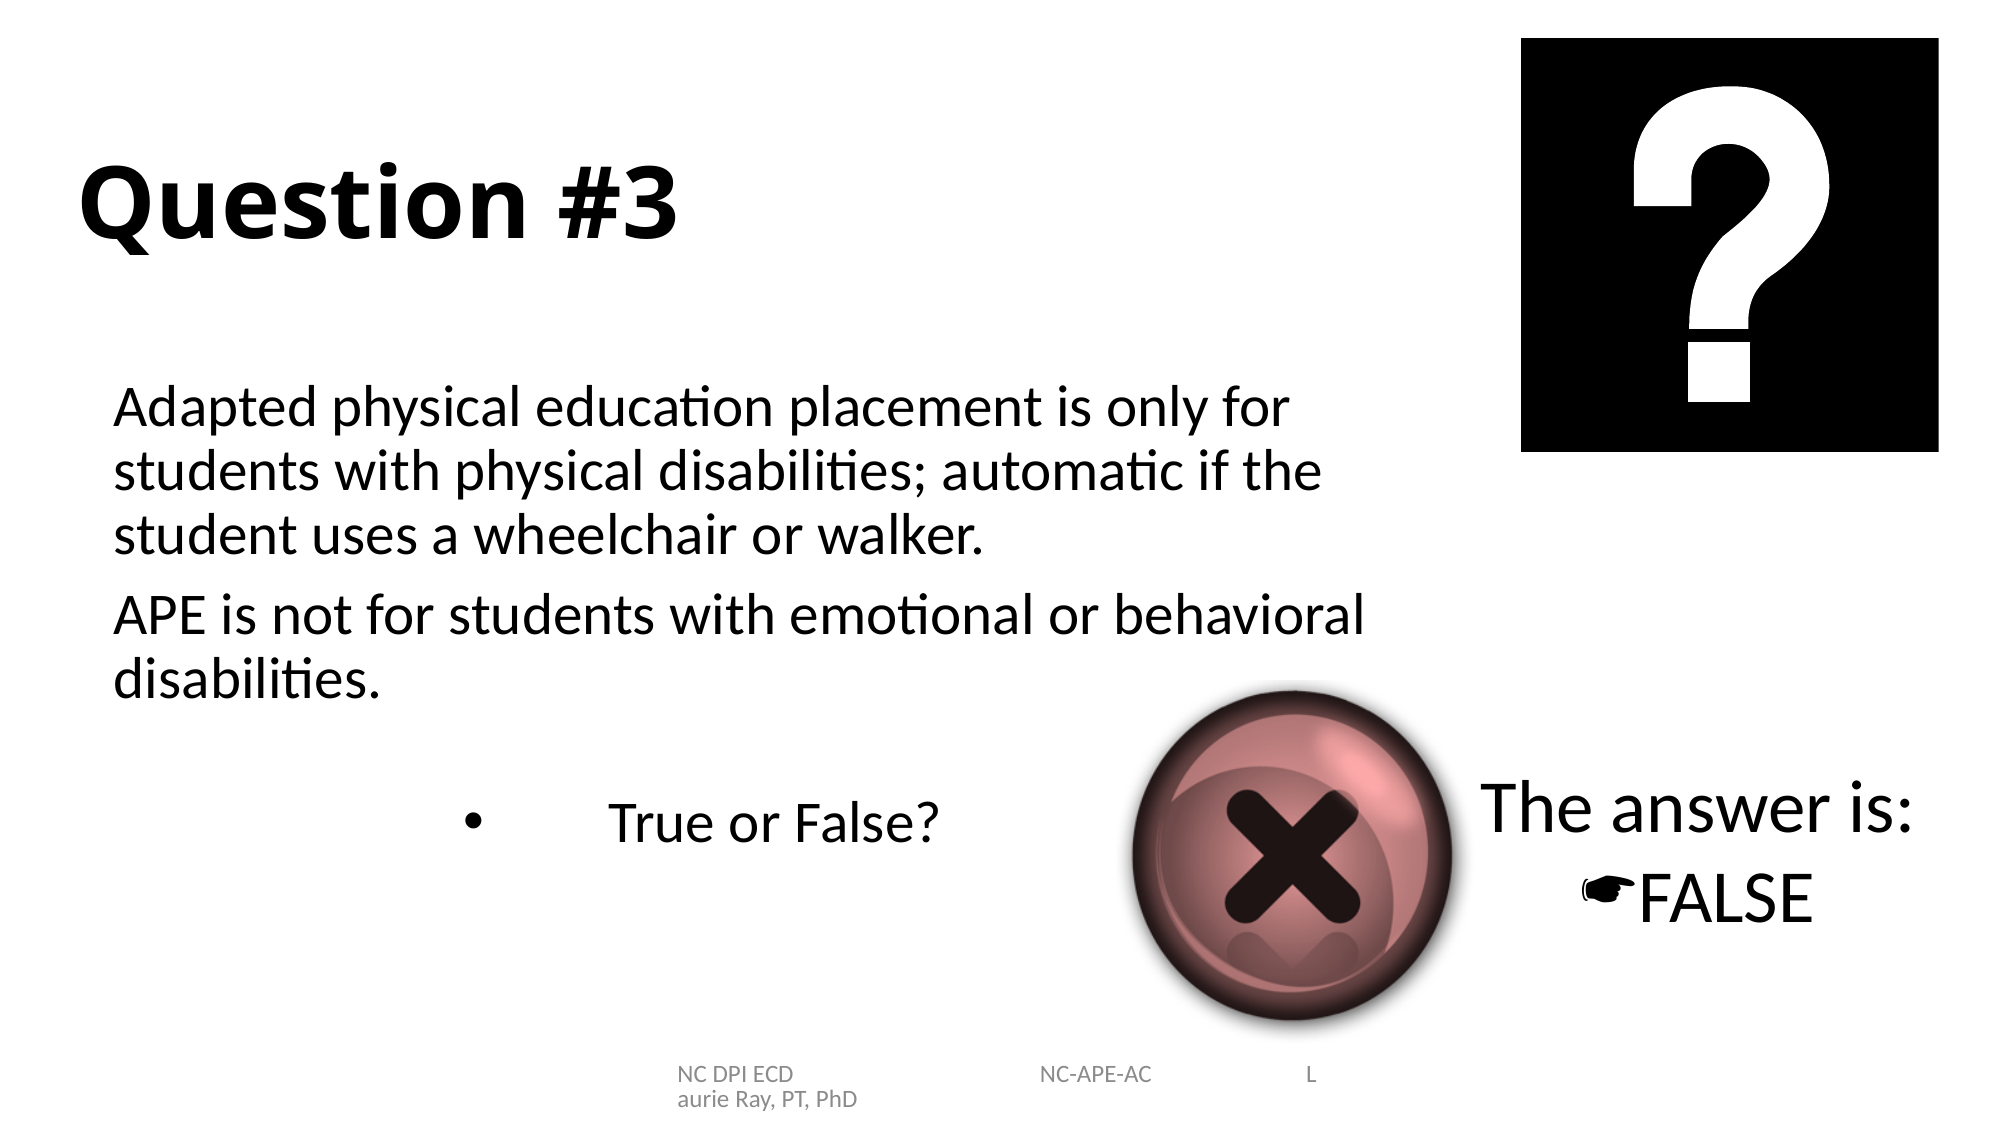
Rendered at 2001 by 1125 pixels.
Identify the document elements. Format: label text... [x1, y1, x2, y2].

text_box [1103, 680, 1938, 1054]
title Question #3 [61, 116, 1437, 297]
picture [1520, 37, 1939, 453]
footer NC DPI ECD NC-APE-AC Laurie Ray, PT, PhD [662, 1042, 1338, 1103]
list Adapted physical education placement is only for students with physical disabilities; automatic if the student uses a wheelchair or walker. APE is not for students with emotional or behavioral disabilities. True or False? [98, 296, 1437, 868]
